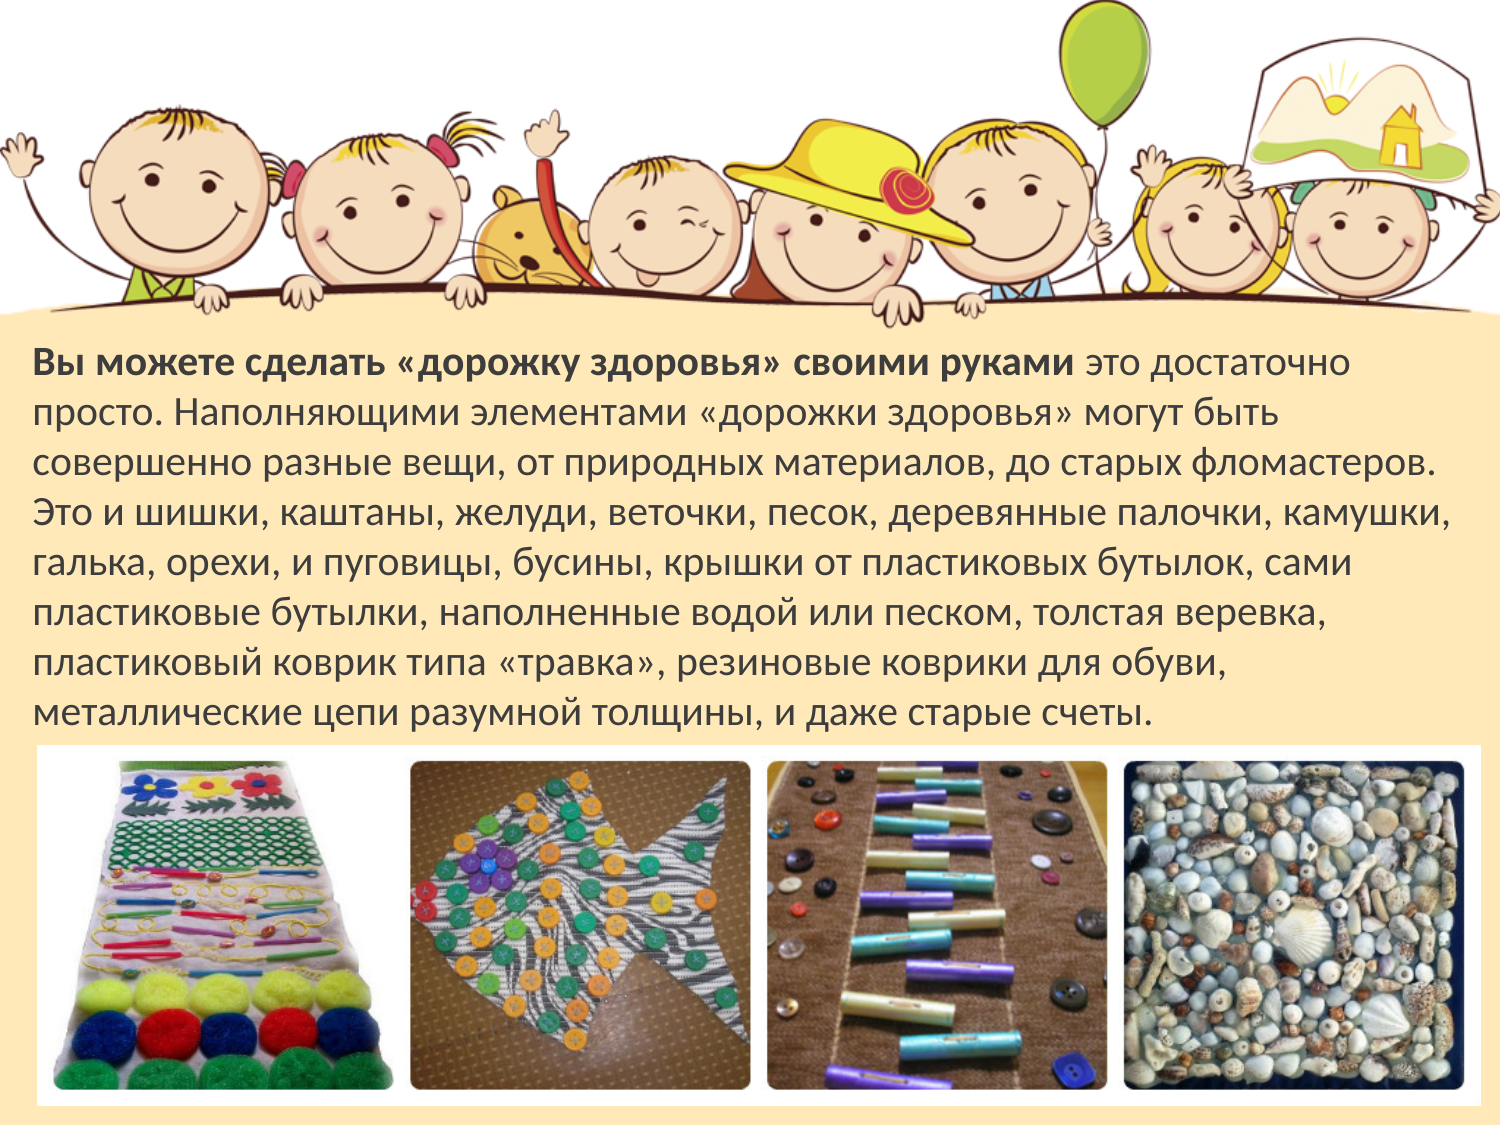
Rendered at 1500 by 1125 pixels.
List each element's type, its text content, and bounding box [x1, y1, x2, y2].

picture [0, 0, 1500, 1125]
text_box Вы можете сделать «дорожку здоровья» своими руками это достаточно просто. Наполняющими элементами «дорожки здоровья» могут быть совершенно разные вещи, от природных материалов, до старых фломастеров. Это и шишки, каштаны, желуди, веточки, песок, деревянные палочки, камушки, галька, орехи, и пуговицы, бусины, крышки от пластиковых бутылок, сами пластиковые бутылки, наполненные водой или песком, толстая веревка, пластиковый коврик типа «травка», резиновые коврики для обуви, металлические цепи разумной толщины, и даже старые счеты. [17, 326, 1500, 742]
